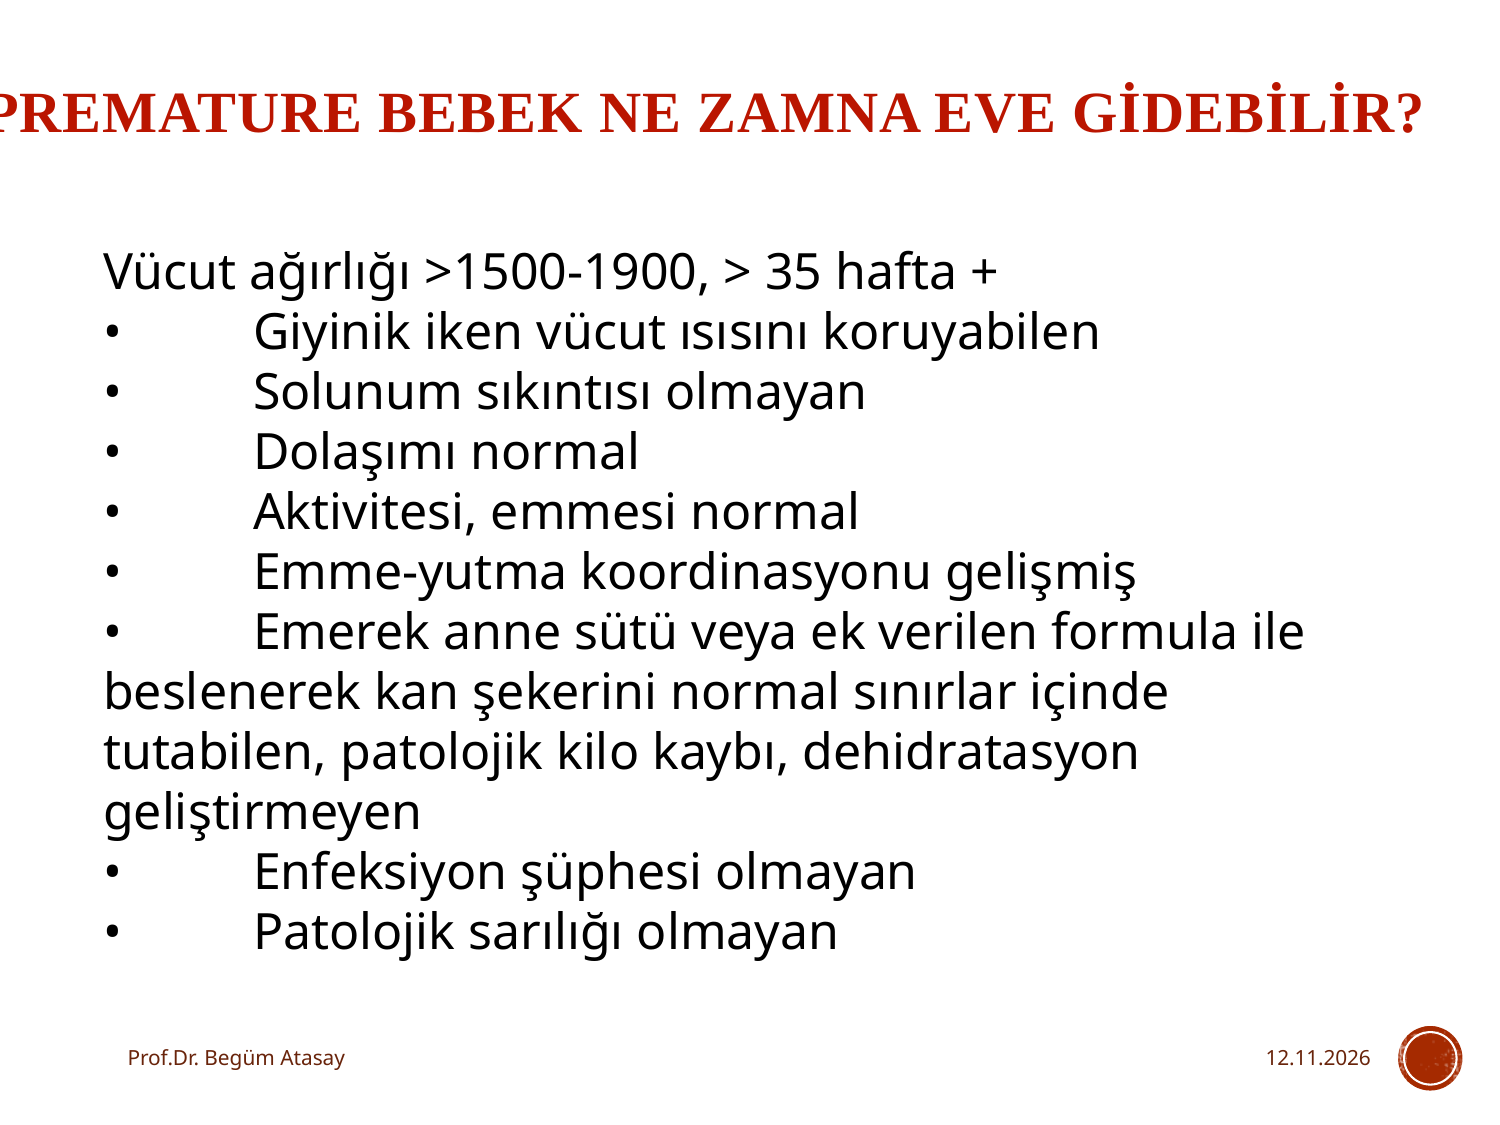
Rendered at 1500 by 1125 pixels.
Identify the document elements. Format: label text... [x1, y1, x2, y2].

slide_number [982, 1028, 1386, 1089]
text_box Vücut ağırlığı >1500-1900, > 35 hafta + • Giyinik iken vücut ısısını koruyabilen • Solunum sıkıntısı olmayan • Dolaşımı normal • Aktivitesi, emmesi normal • Emme-yutma koordinasyonu gelişmiş • Emerek anne sütü veya ek verilen formula ile beslenerek kan şekerini normal sınırlar içinde tutabilen, patolojik kilo kaybı, dehidratasyon geliştirmeyen • Enfeksiyon şüphesi olmayan • Patolojik sarılığı olmayan [88, 231, 1376, 967]
footer Prof.Dr. Begüm Atasay [112, 1028, 891, 1089]
text_box PREMATURE BEBEK NE ZAMNA EVE GİDEBİLİR? [0, 66, 1442, 152]
